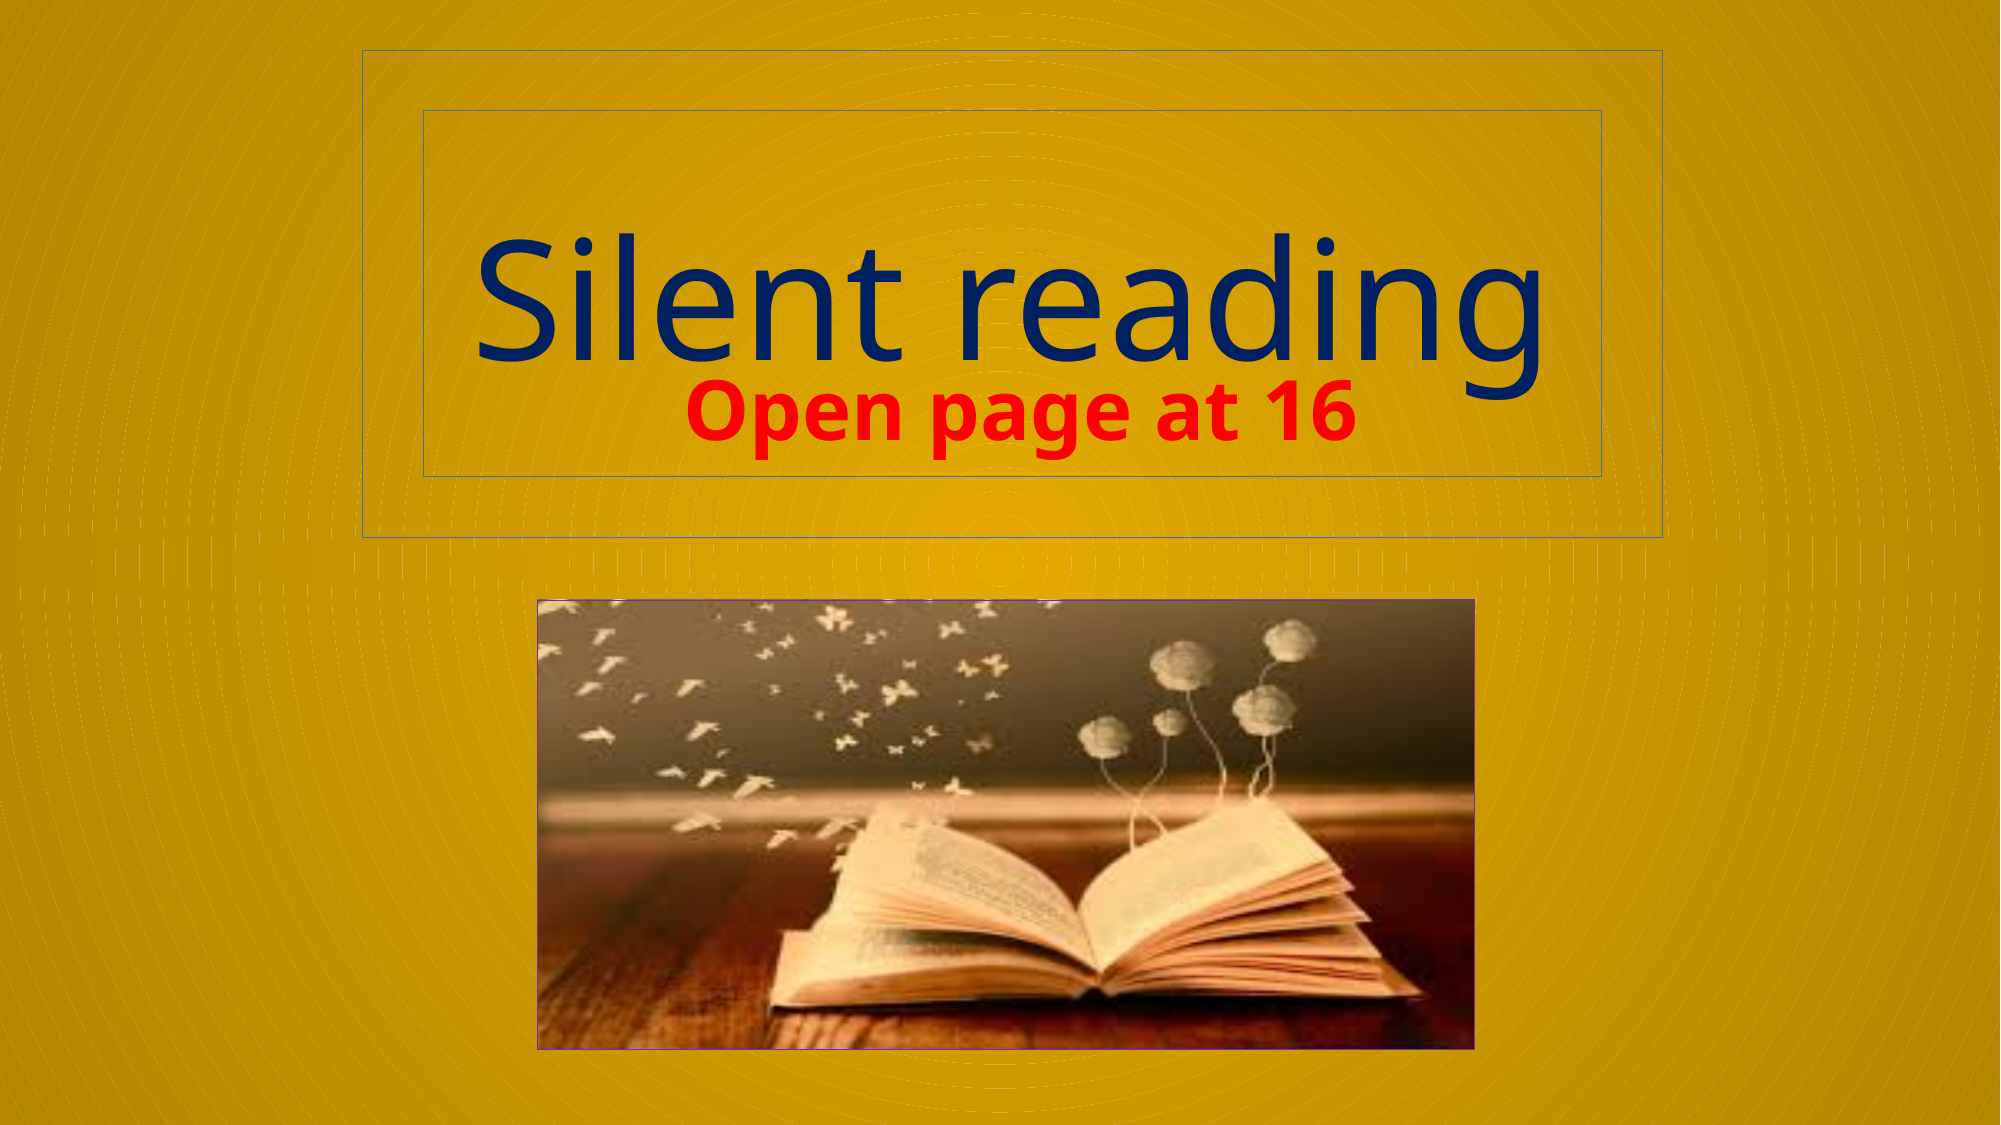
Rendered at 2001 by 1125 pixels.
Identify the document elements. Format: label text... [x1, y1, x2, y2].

text_box Silent reading [361, 49, 1663, 539]
text_box Open page at 16 [668, 350, 1417, 465]
picture [537, 599, 1475, 1050]
